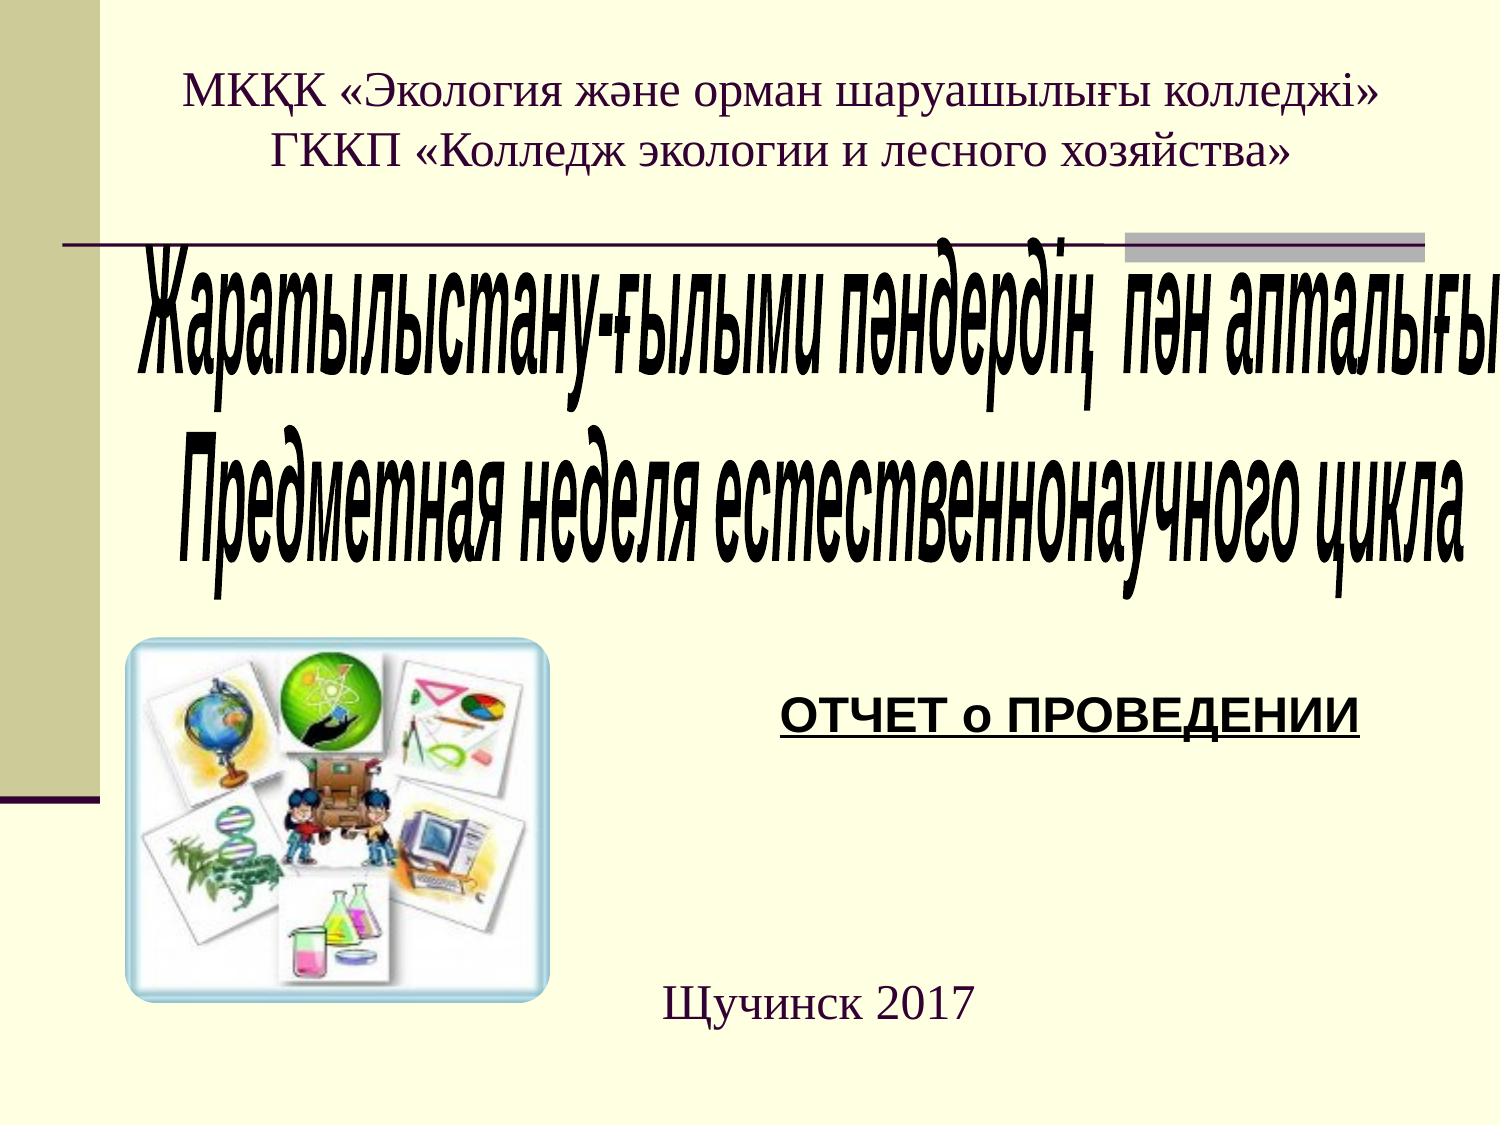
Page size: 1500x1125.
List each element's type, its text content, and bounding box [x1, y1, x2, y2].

title МКҚК «Экология және орман шаруашылығы колледжі» ГККП «Колледж экологии и лесного хозяйства» [149, 45, 1413, 188]
picture [125, 637, 550, 1003]
text_box Щучинск 2017 [425, 962, 1213, 1038]
text_box ОТЧЕТ о ПРОВЕДЕНИИ [762, 674, 1375, 750]
